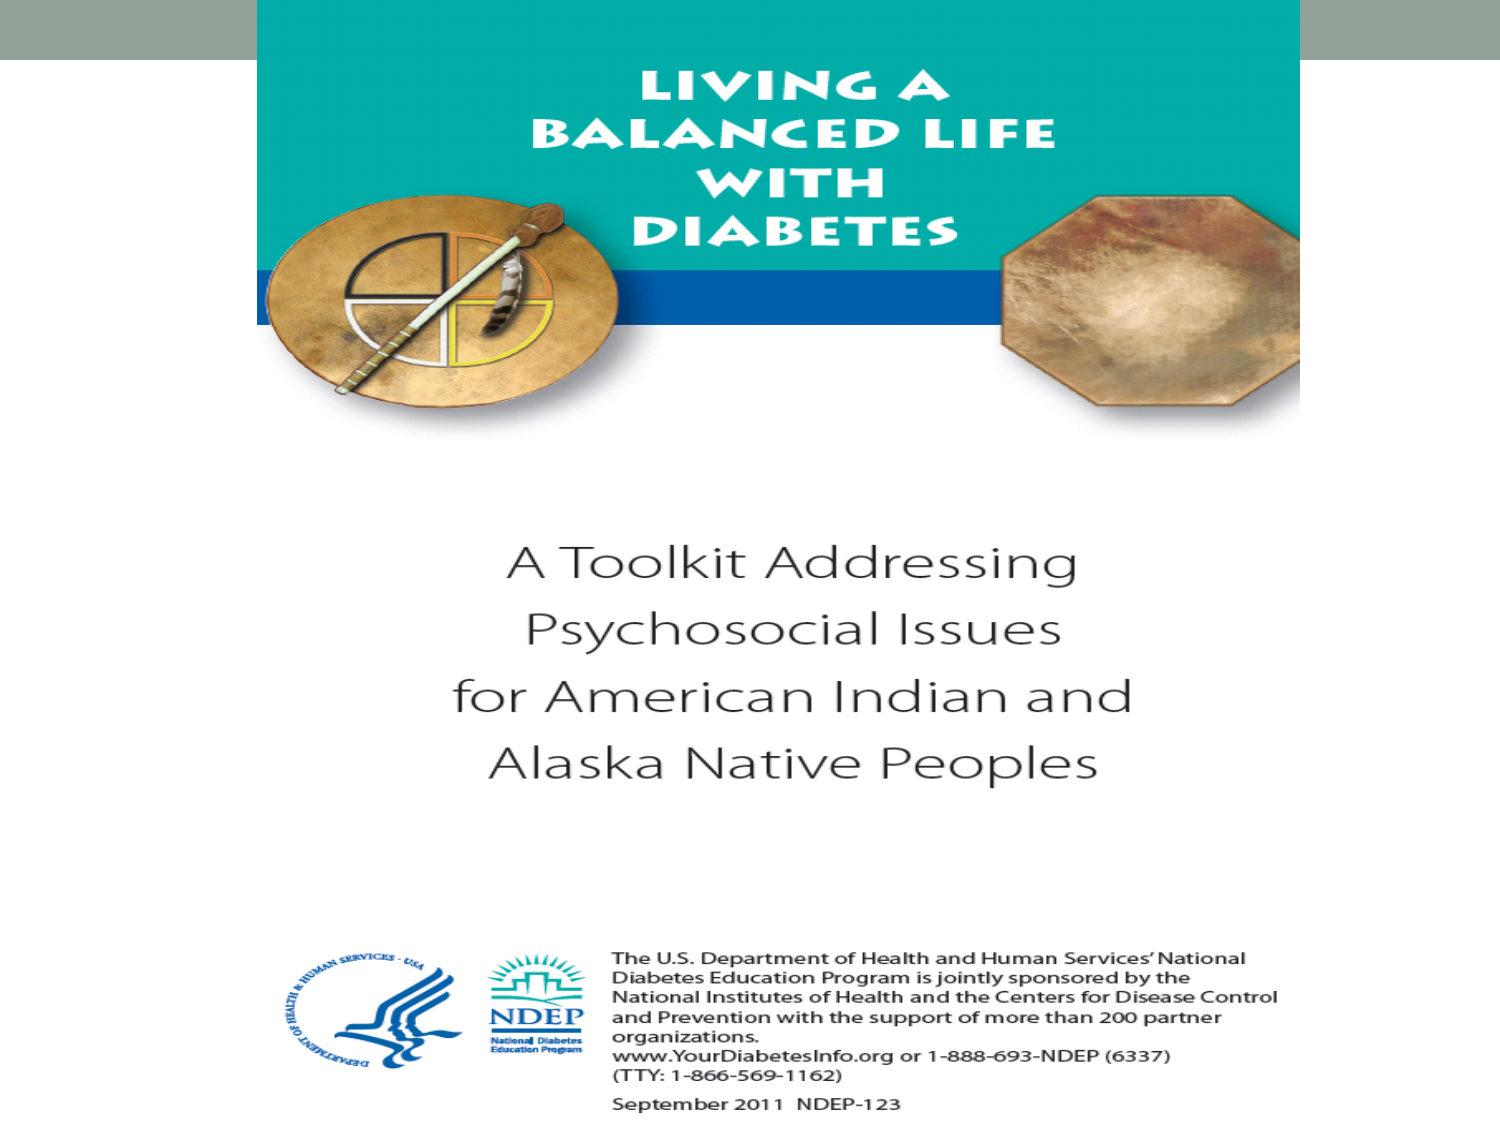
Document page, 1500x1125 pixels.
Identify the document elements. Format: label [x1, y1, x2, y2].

picture [257, 0, 1301, 1125]
